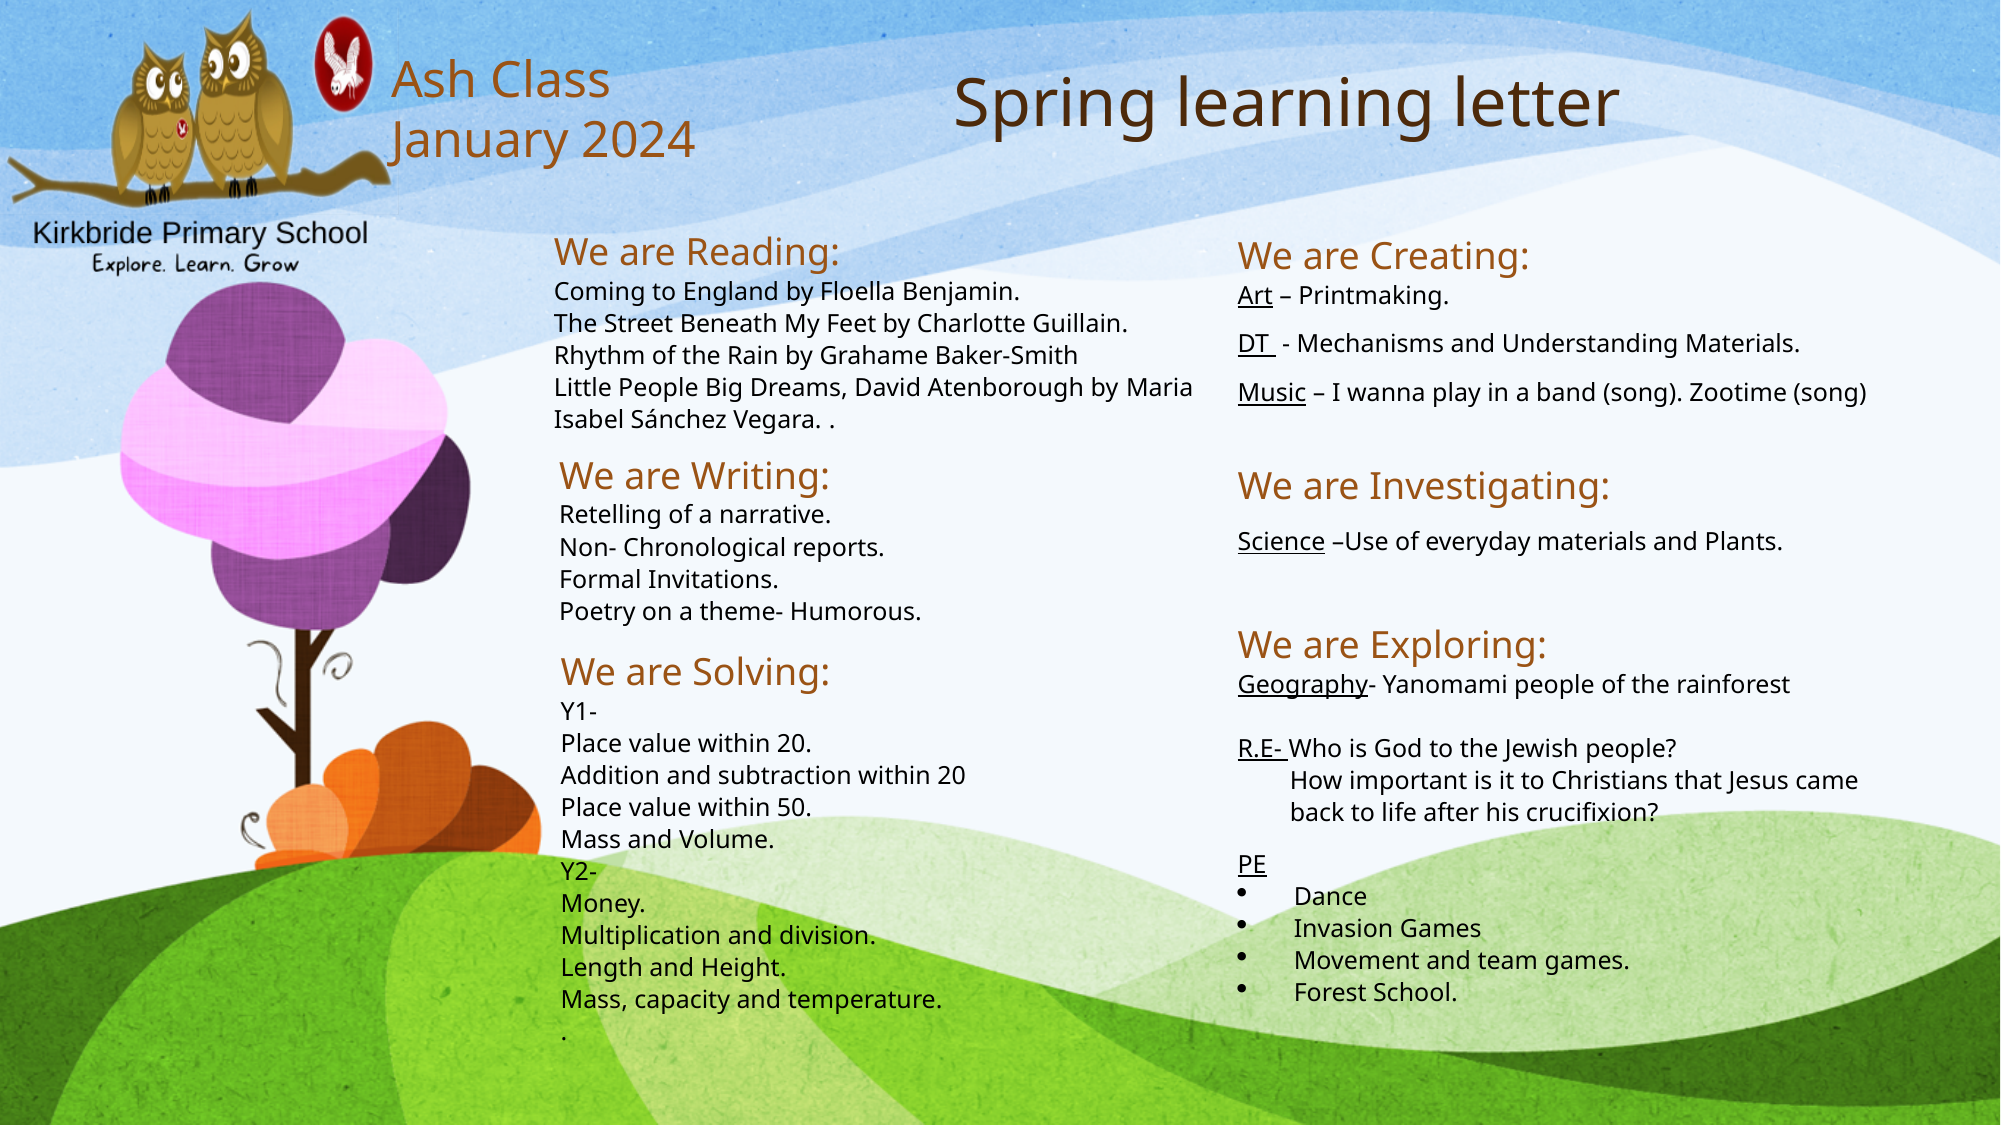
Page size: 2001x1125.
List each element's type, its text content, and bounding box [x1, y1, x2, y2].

title Spring learning letter [938, 0, 2000, 149]
text_box We are Solving: Y1- Place value within 20. Addition and subtraction within 20 Place value within 50. Mass and Volume. Y2- Money. Multiplication and division. Length and Height. Mass, capacity and temperature. . [545, 637, 982, 1085]
text_box We are Reading: Coming to England by Floella Benjamin. The Street Beneath My Feet by Charlotte Guillain. Rhythm of the Rain by Grahame Baker-Smith Little People Big Dreams, David Atenborough by Maria Isabel Sánchez Vegara. . [538, 217, 1243, 634]
text_box We are Writing: Retelling of a narrative. Non- Chronological reports. Formal Invitations. Poetry on a theme- Humorous. [544, 441, 1171, 663]
picture [0, 0, 2001, 1125]
text_box We are Exploring: Geography- Yanomami people of the rainforest R.E- Who is God to the Jewish people? How important is it to Christians that Jesus came back to life after his crucifixion? [1222, 610, 1900, 866]
text_box PE Dance Invasion Games Movement and team games. Forest School. [1222, 838, 1876, 1014]
text_box We are Investigating: Science –Use of everyday materials and Plants. [1222, 451, 1964, 563]
text_box We are Creating: Art – Printmaking. DT - Mechanisms and Understanding Materials. Music – I wanna play in a band (song). Zootime (song) [1222, 221, 1956, 451]
list Ash Class January 2024 [401, 39, 888, 190]
